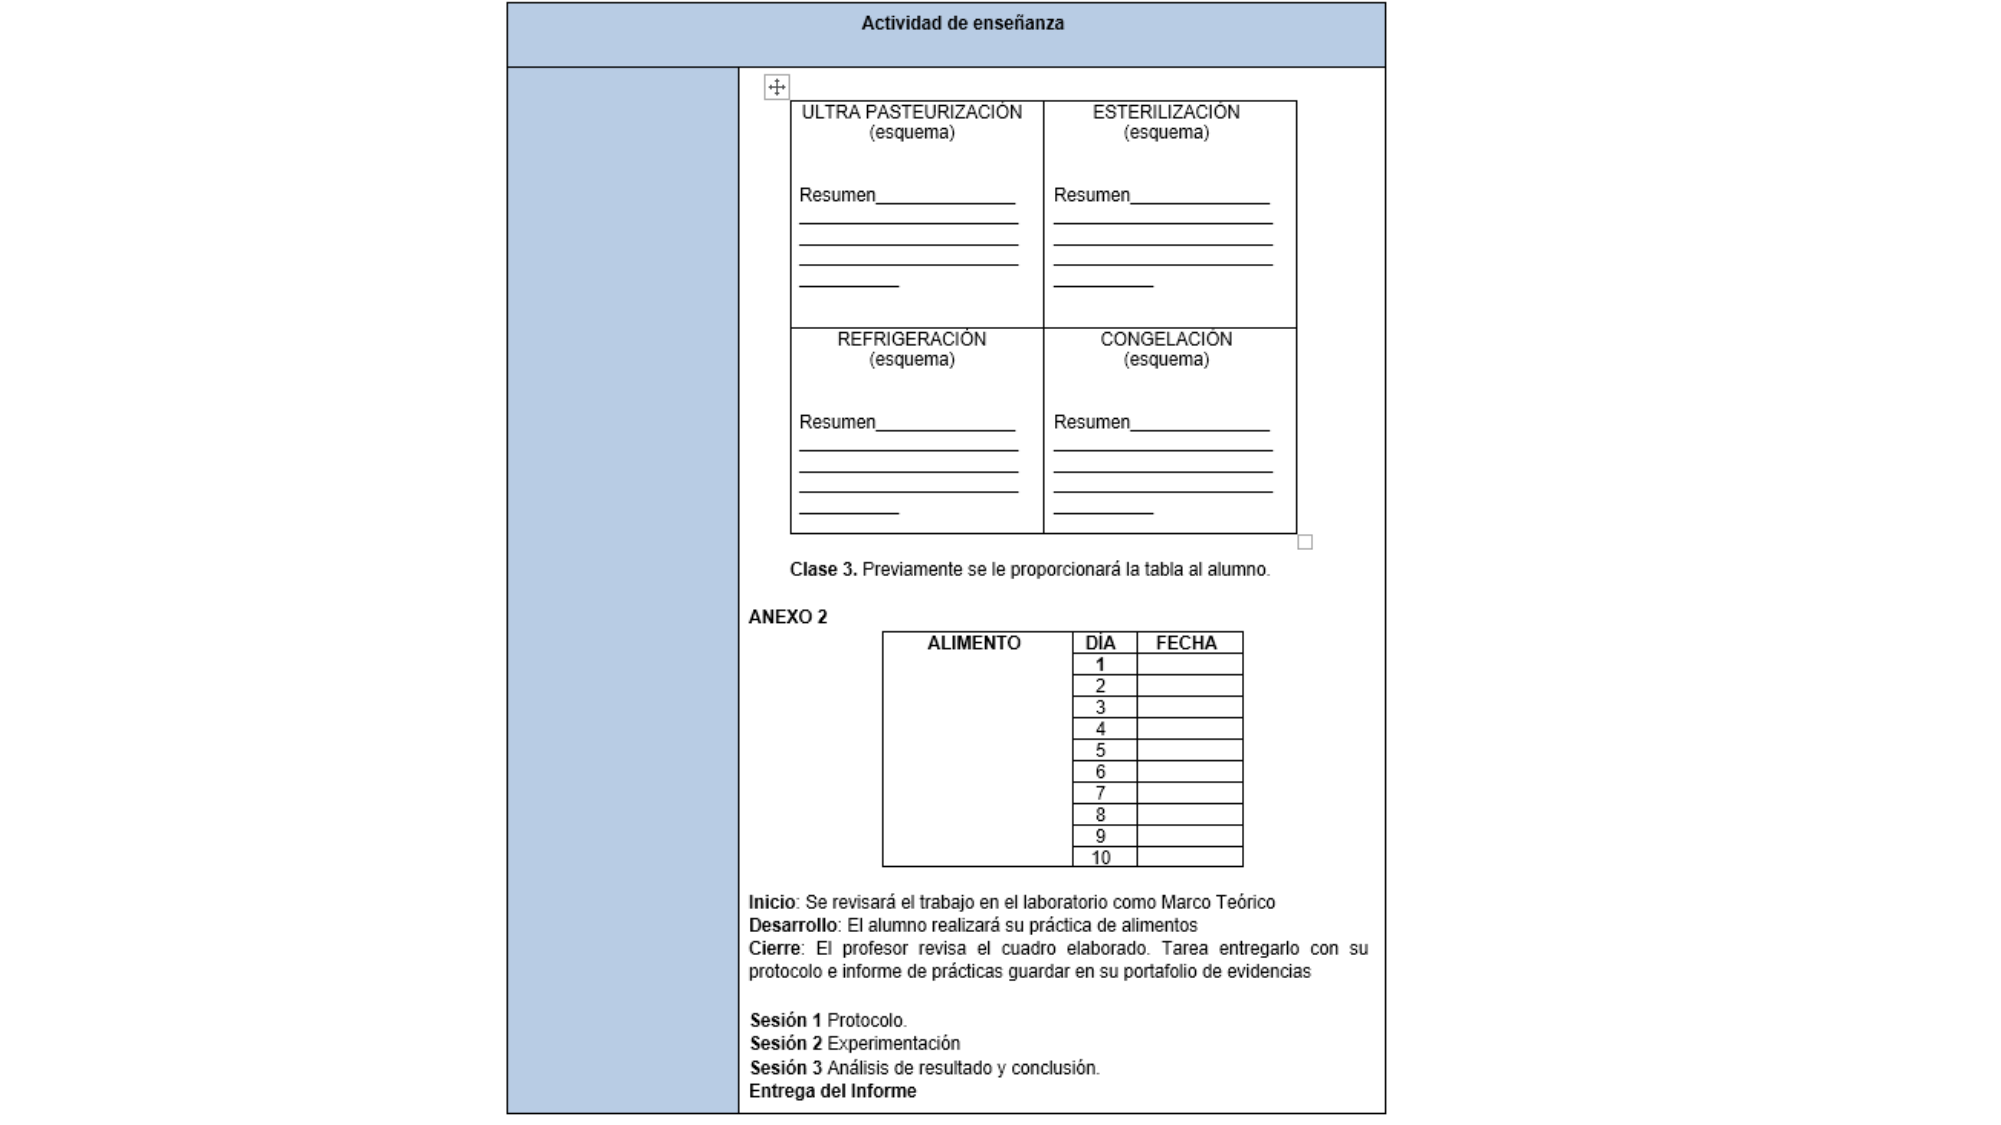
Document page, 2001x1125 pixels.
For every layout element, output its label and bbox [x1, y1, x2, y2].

picture [503, 0, 1394, 1125]
